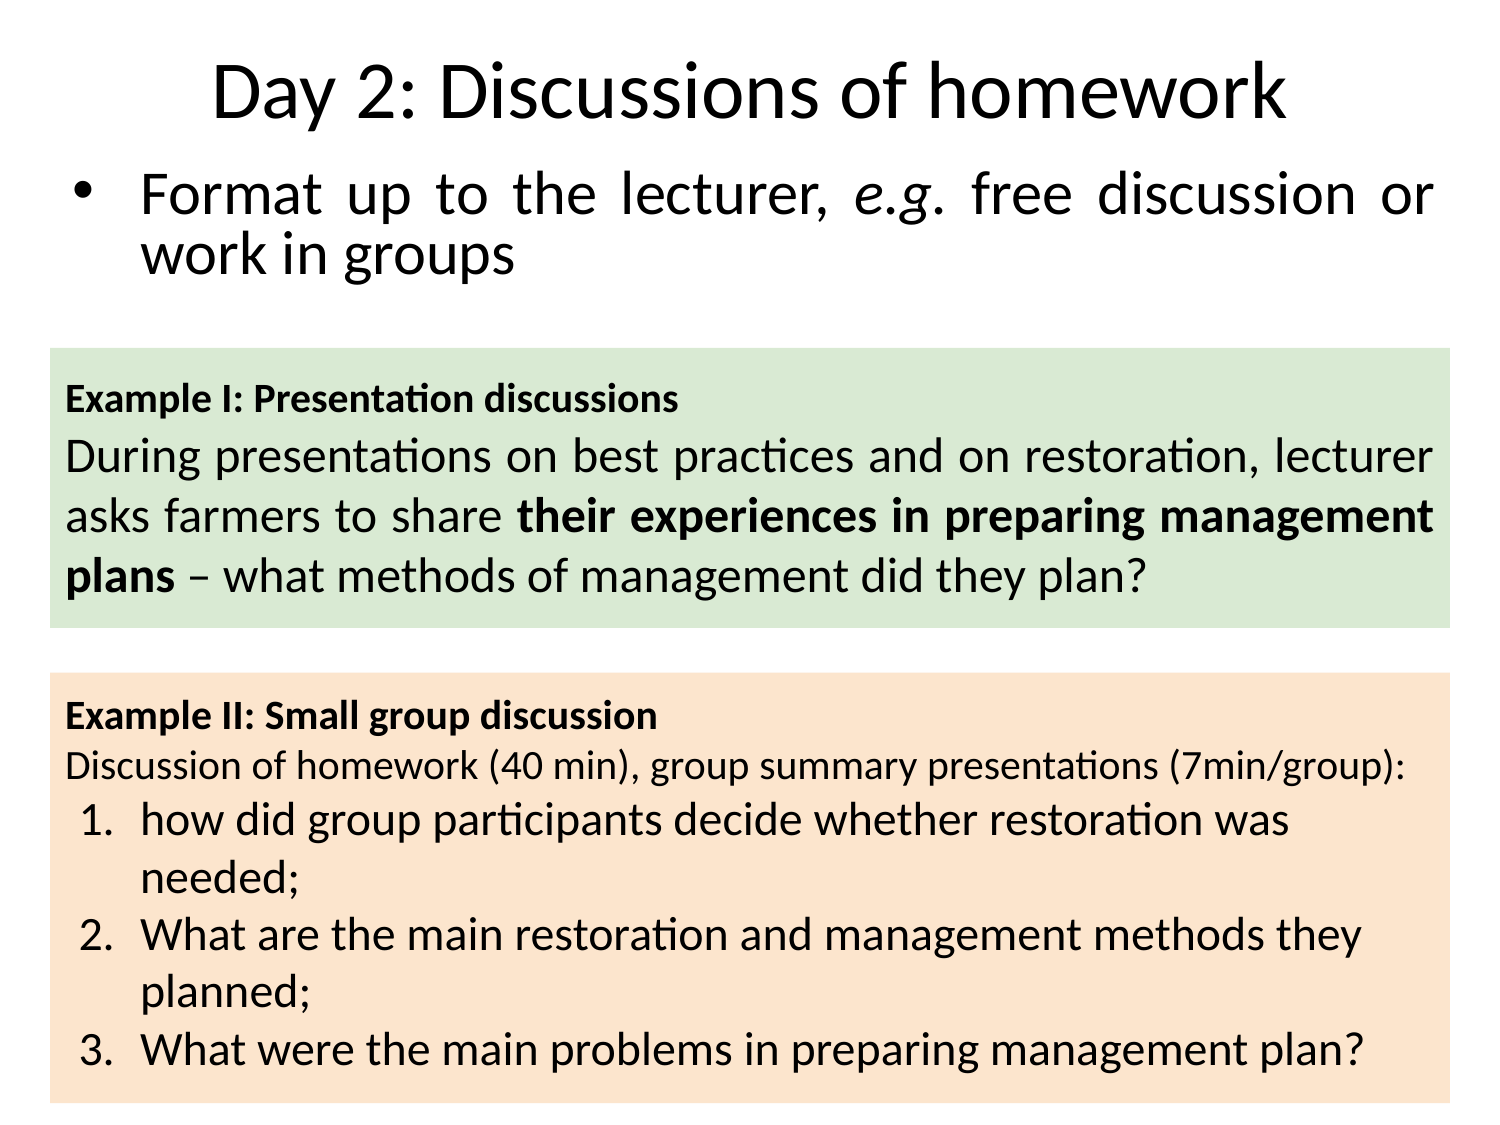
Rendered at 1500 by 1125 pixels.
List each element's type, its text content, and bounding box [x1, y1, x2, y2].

title Day 2: Discussions of homework [75, 45, 1425, 125]
text_box Example II: Small group discussion Discussion of homework (40 min), group summary presentations (7min/group): how did group participants decide whether restoration was needed; What are the main restoration and management methods they planned; What were the main problems in preparing management plan? [50, 672, 1450, 1104]
text_box Example I: Presentation discussions During presentations on best practices and on restoration, lecturer asks farmers to share their experiences in preparing management plans – what methods of management did they plan? [50, 347, 1450, 628]
list Format up to the lecturer, e.g. free discussion or work in groups [50, 158, 1451, 348]
